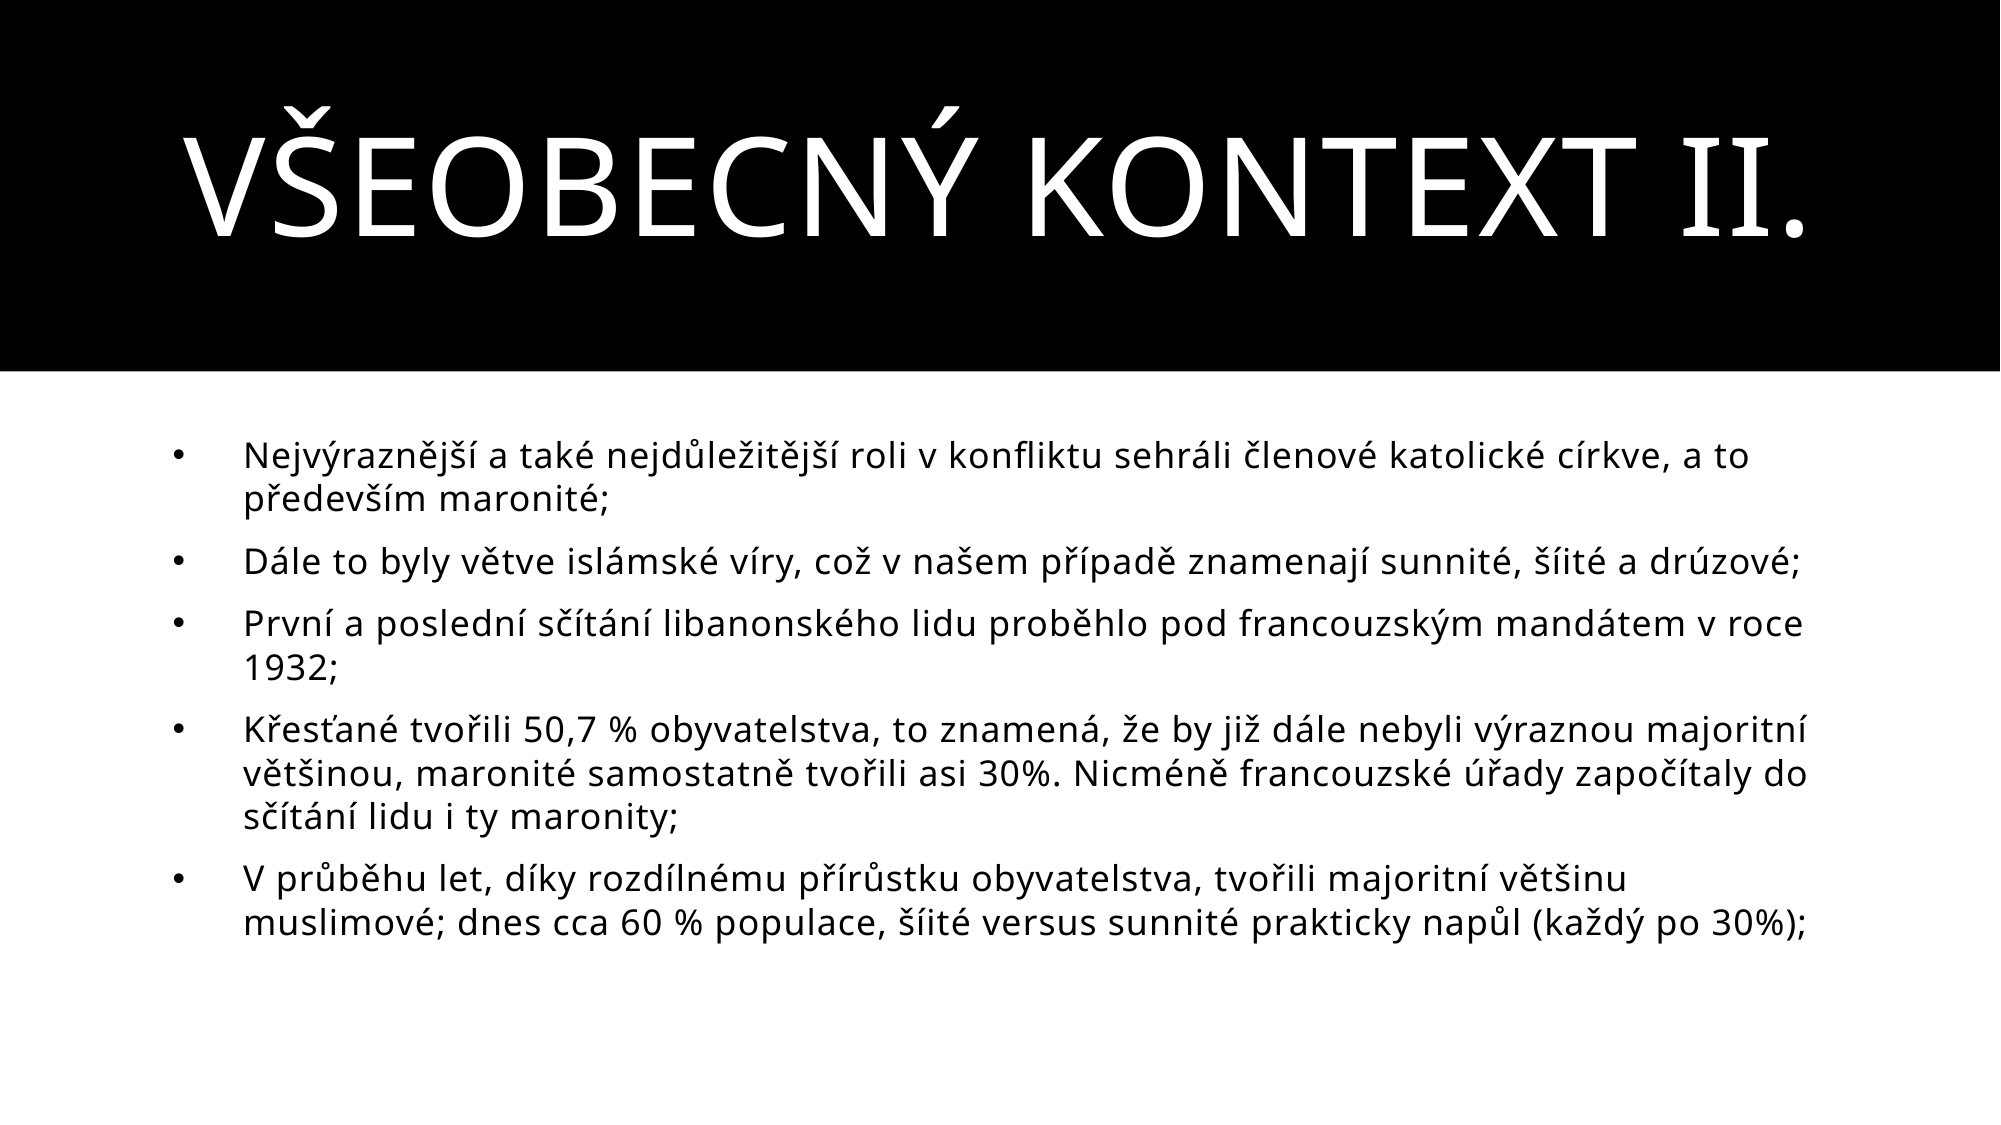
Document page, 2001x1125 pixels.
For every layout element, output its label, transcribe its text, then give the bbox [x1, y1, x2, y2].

list Nejvýraznější a také nejdůležitější roli v konfliktu sehráli členové katolické církve, a to především maronité; Dále to byly větve islámské víry, což v našem případě znamenají sunnité, šíité a drúzové; První a poslední sčítání libanonského lidu proběhlo pod francouzským mandátem v roce 1932; Křesťané tvořili 50,7 % obyvatelstva, to znamená, že by již dále nebyli výraznou majoritní většinou, maronité samostatně tvořili asi 30%. Nicméně francouzské úřady započítaly do sčítání lidu i ty maronity; V průběhu let, díky rozdílnému přírůstku obyvatelstva, tvořili majoritní většinu muslimové; dnes cca 60 % populace, šíité versus sunnité prakticky napůl (každý po 30%); [157, 424, 1842, 1014]
title Všeobecný kontext II. [157, 52, 1842, 332]
